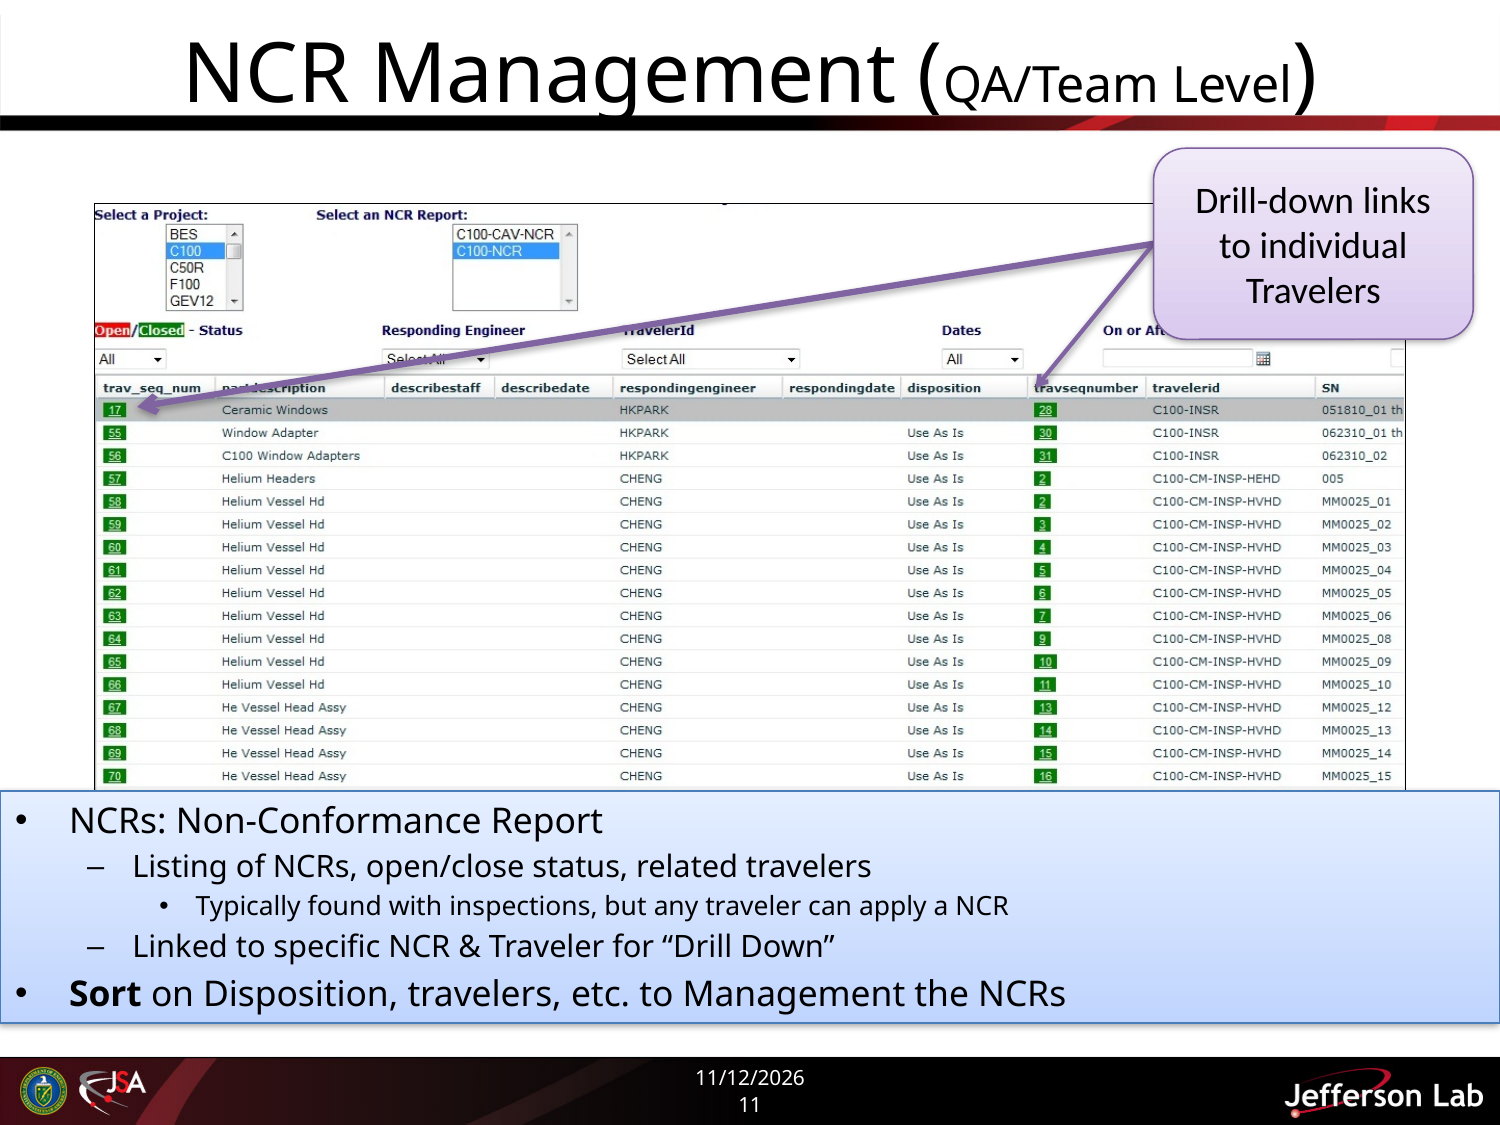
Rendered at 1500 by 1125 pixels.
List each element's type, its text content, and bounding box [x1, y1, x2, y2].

slide_number 11 [575, 1090, 925, 1122]
text_box NCRs: Non-Conformance Report Listing of NCRs, open/close status, related travelers Typically found with inspections, but any traveler can apply a NCR Linked to specific NCR & Traveler for “Drill Down” Sort on Disposition, travelers, etc. to Management the NCRs [0, 790, 1500, 1024]
text_box Drill-down links to individual Travelers [1152, 147, 1475, 340]
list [94, 203, 1406, 983]
picture [0, 1024, 1500, 1125]
title NCR Management (QA/Team Level) [75, 38, 1425, 99]
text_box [1035, 243, 1154, 389]
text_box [136, 243, 1154, 408]
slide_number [575, 1048, 925, 1090]
picture [0, 0, 1500, 790]
